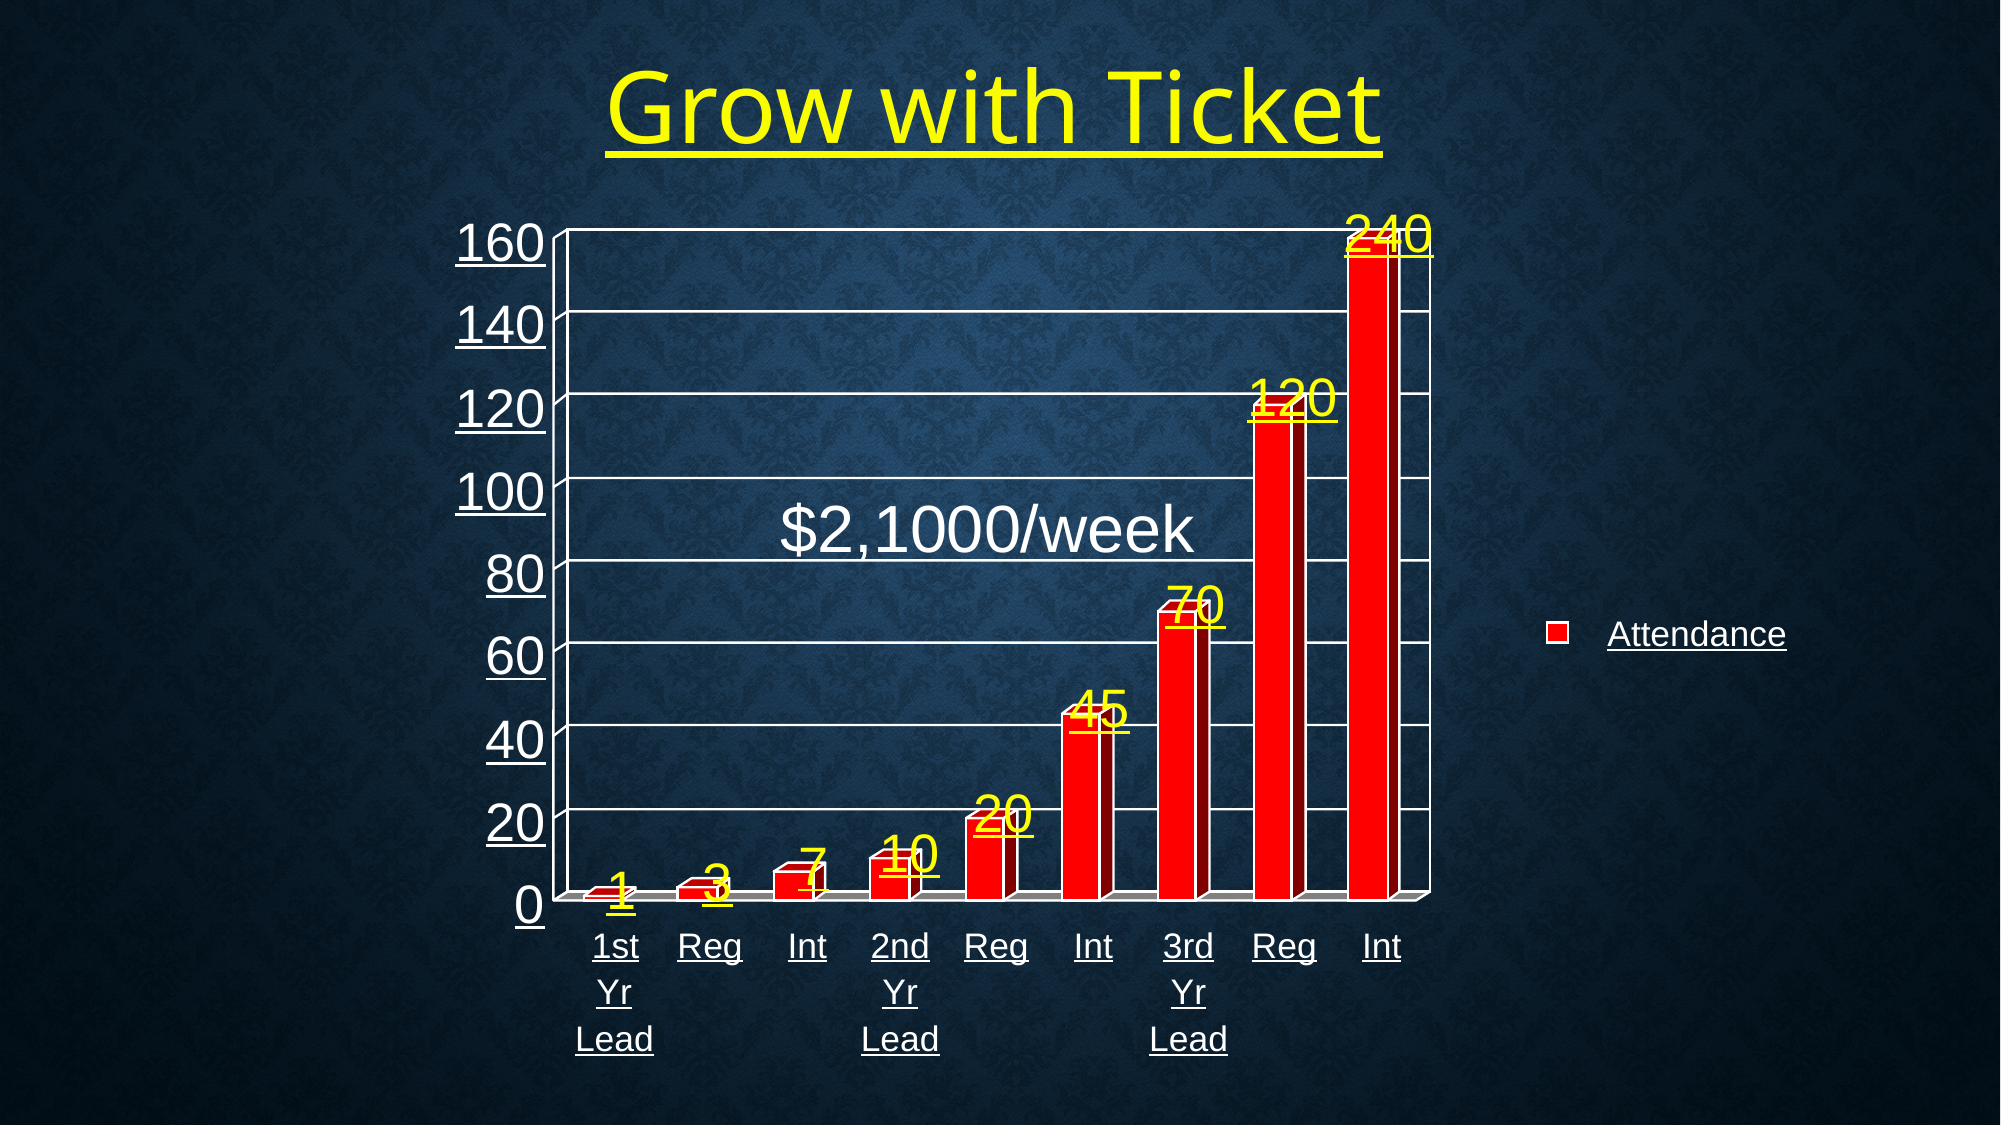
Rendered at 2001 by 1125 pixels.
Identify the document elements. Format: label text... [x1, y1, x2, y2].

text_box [454, 197, 1789, 1060]
text_box Grow with Ticket [493, 55, 1495, 152]
